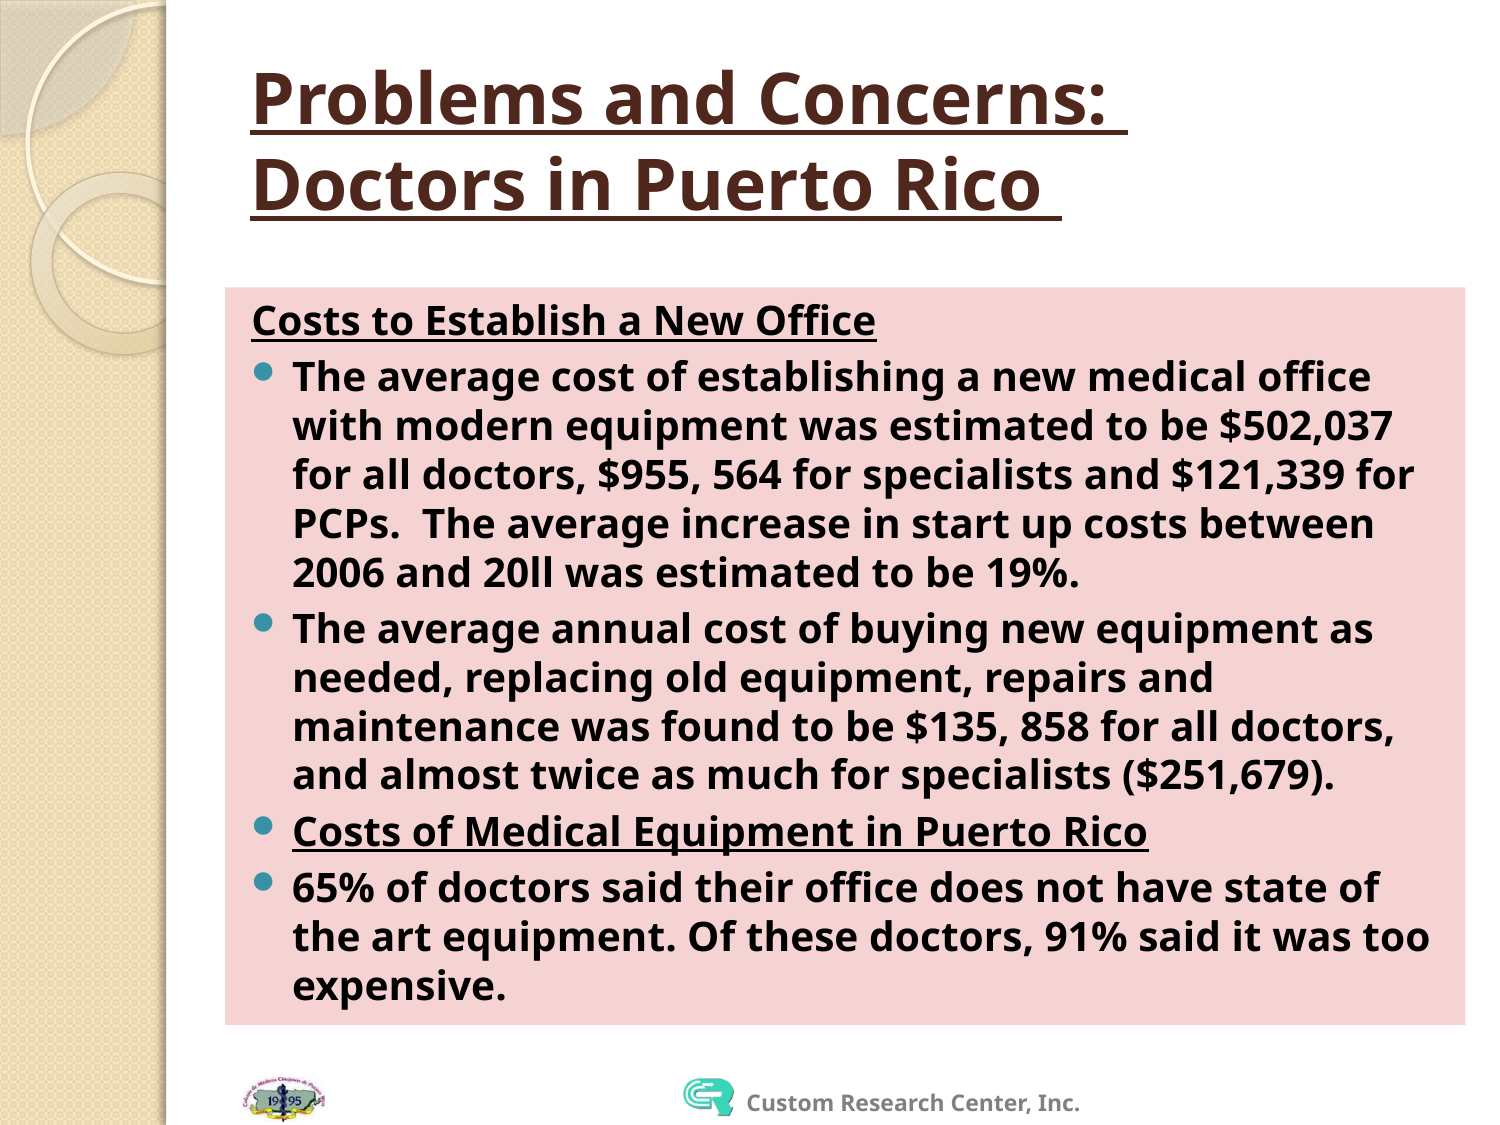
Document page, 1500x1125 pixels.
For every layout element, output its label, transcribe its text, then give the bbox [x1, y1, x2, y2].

list Costs to Establish a New Office The average cost of establishing a new medical office with modern equipment was estimated to be $502,037 for all doctors, $955, 564 for specialists and $121,339 for PCPs. The average increase in start up costs between 2006 and 20ll was estimated to be 19%. The average annual cost of buying new equipment as needed, replacing old equipment, repairs and maintenance was found to be $135, 858 for all doctors, and almost twice as much for specialists ($251,679). Costs of Medical Equipment in Puerto Rico 65% of doctors said their office does not have state of the art equipment. Of these doctors, 91% said it was too expensive. [225, 287, 1466, 1025]
picture [243, 1077, 325, 1122]
title Problems and Concerns: Doctors in Puerto Rico [235, 45, 1466, 233]
picture [682, 1076, 735, 1117]
